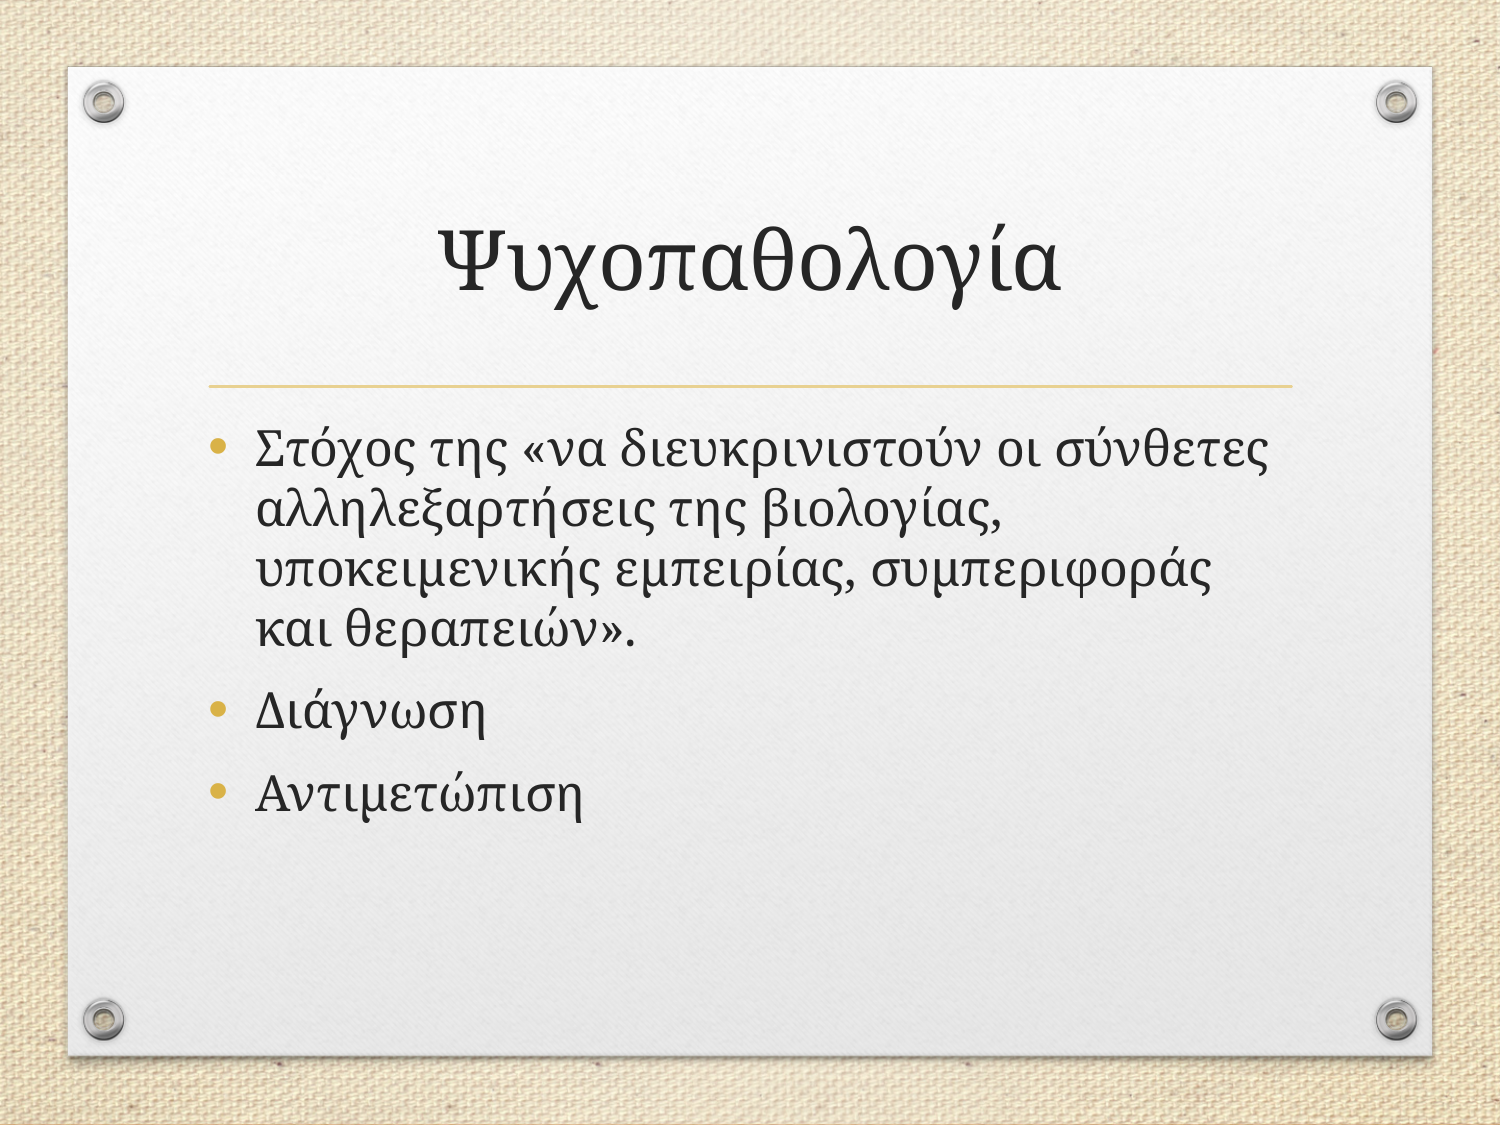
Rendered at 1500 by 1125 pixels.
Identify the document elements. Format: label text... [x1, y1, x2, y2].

picture [0, 0, 1500, 1125]
list Στόχος της «να διευκρινιστούν οι σύνθετες αλληλεξαρτήσεις της βιολογίας, υποκειμενικής εμπειρίας, συμπεριφοράς και θεραπειών». Διάγνωση Αντιμετώπιση [193, 408, 1309, 974]
title Ψυχοπαθολογία [193, 150, 1309, 365]
